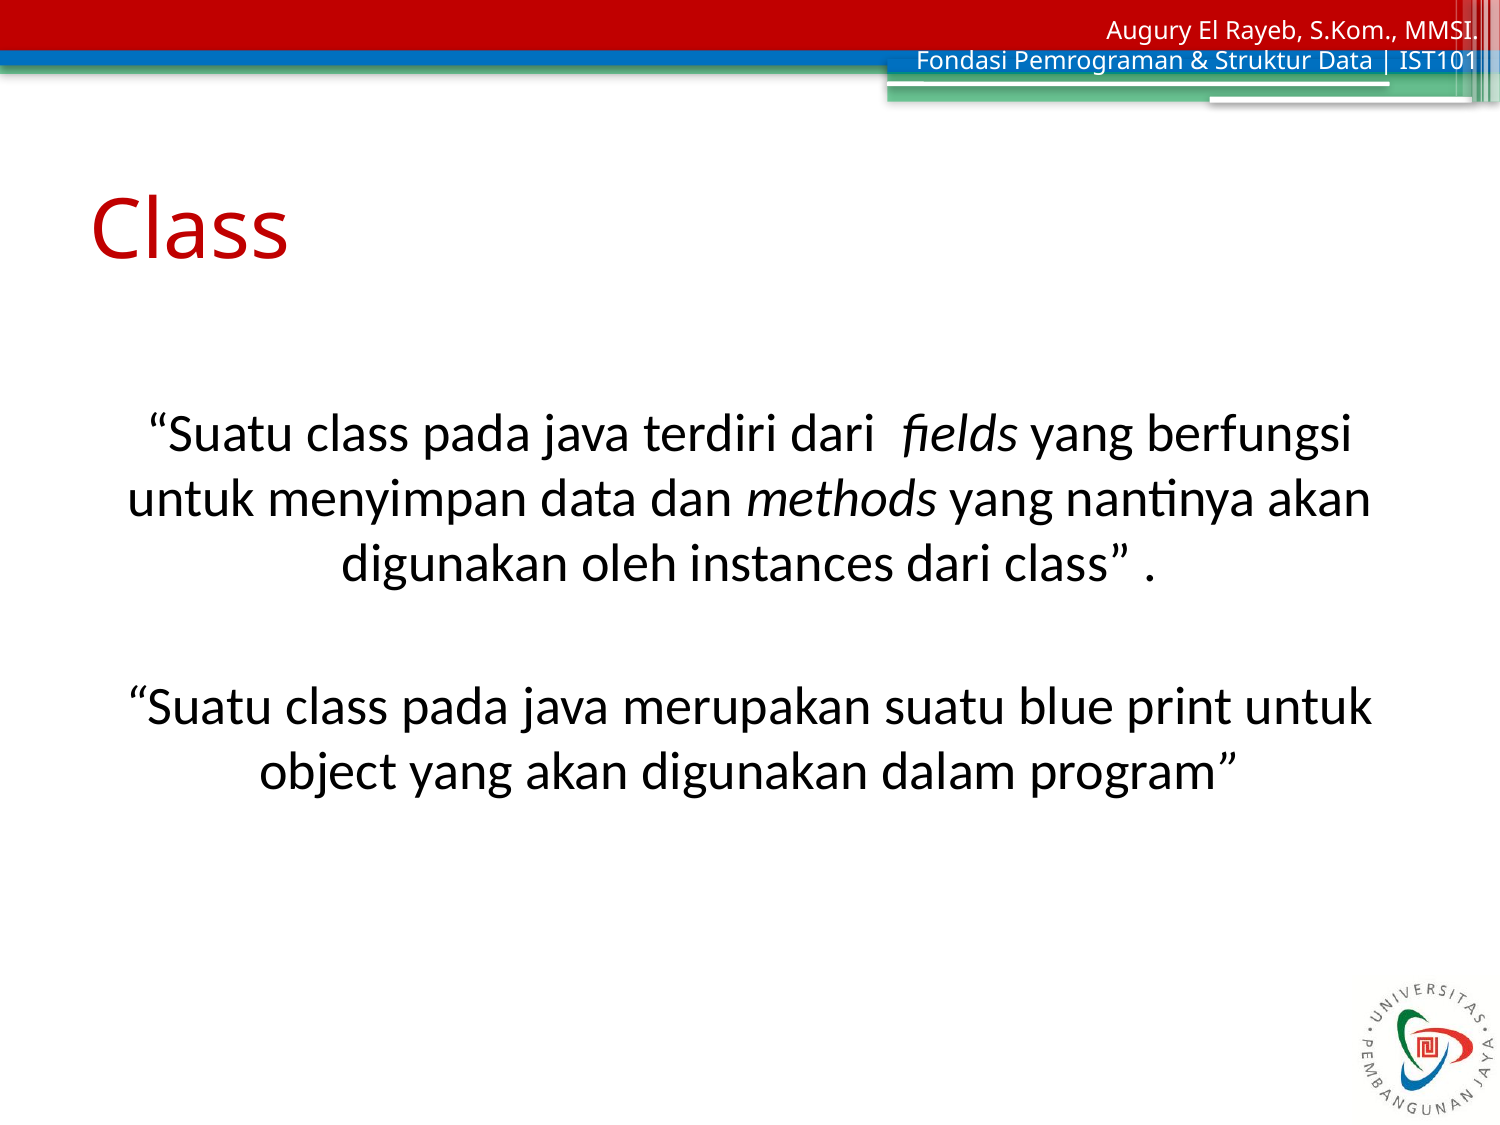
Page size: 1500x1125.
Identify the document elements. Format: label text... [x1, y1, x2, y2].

picture [1352, 975, 1500, 1125]
title Class [75, 137, 1425, 313]
list “Suatu class pada java terdiri dari fields yang berfungsi untuk menyimpan data dan methods yang nantinya akan digunakan oleh instances dari class” . “Suatu class pada java merupakan suatu blue print untuk object yang akan digunakan dalam program” [75, 318, 1425, 1029]
